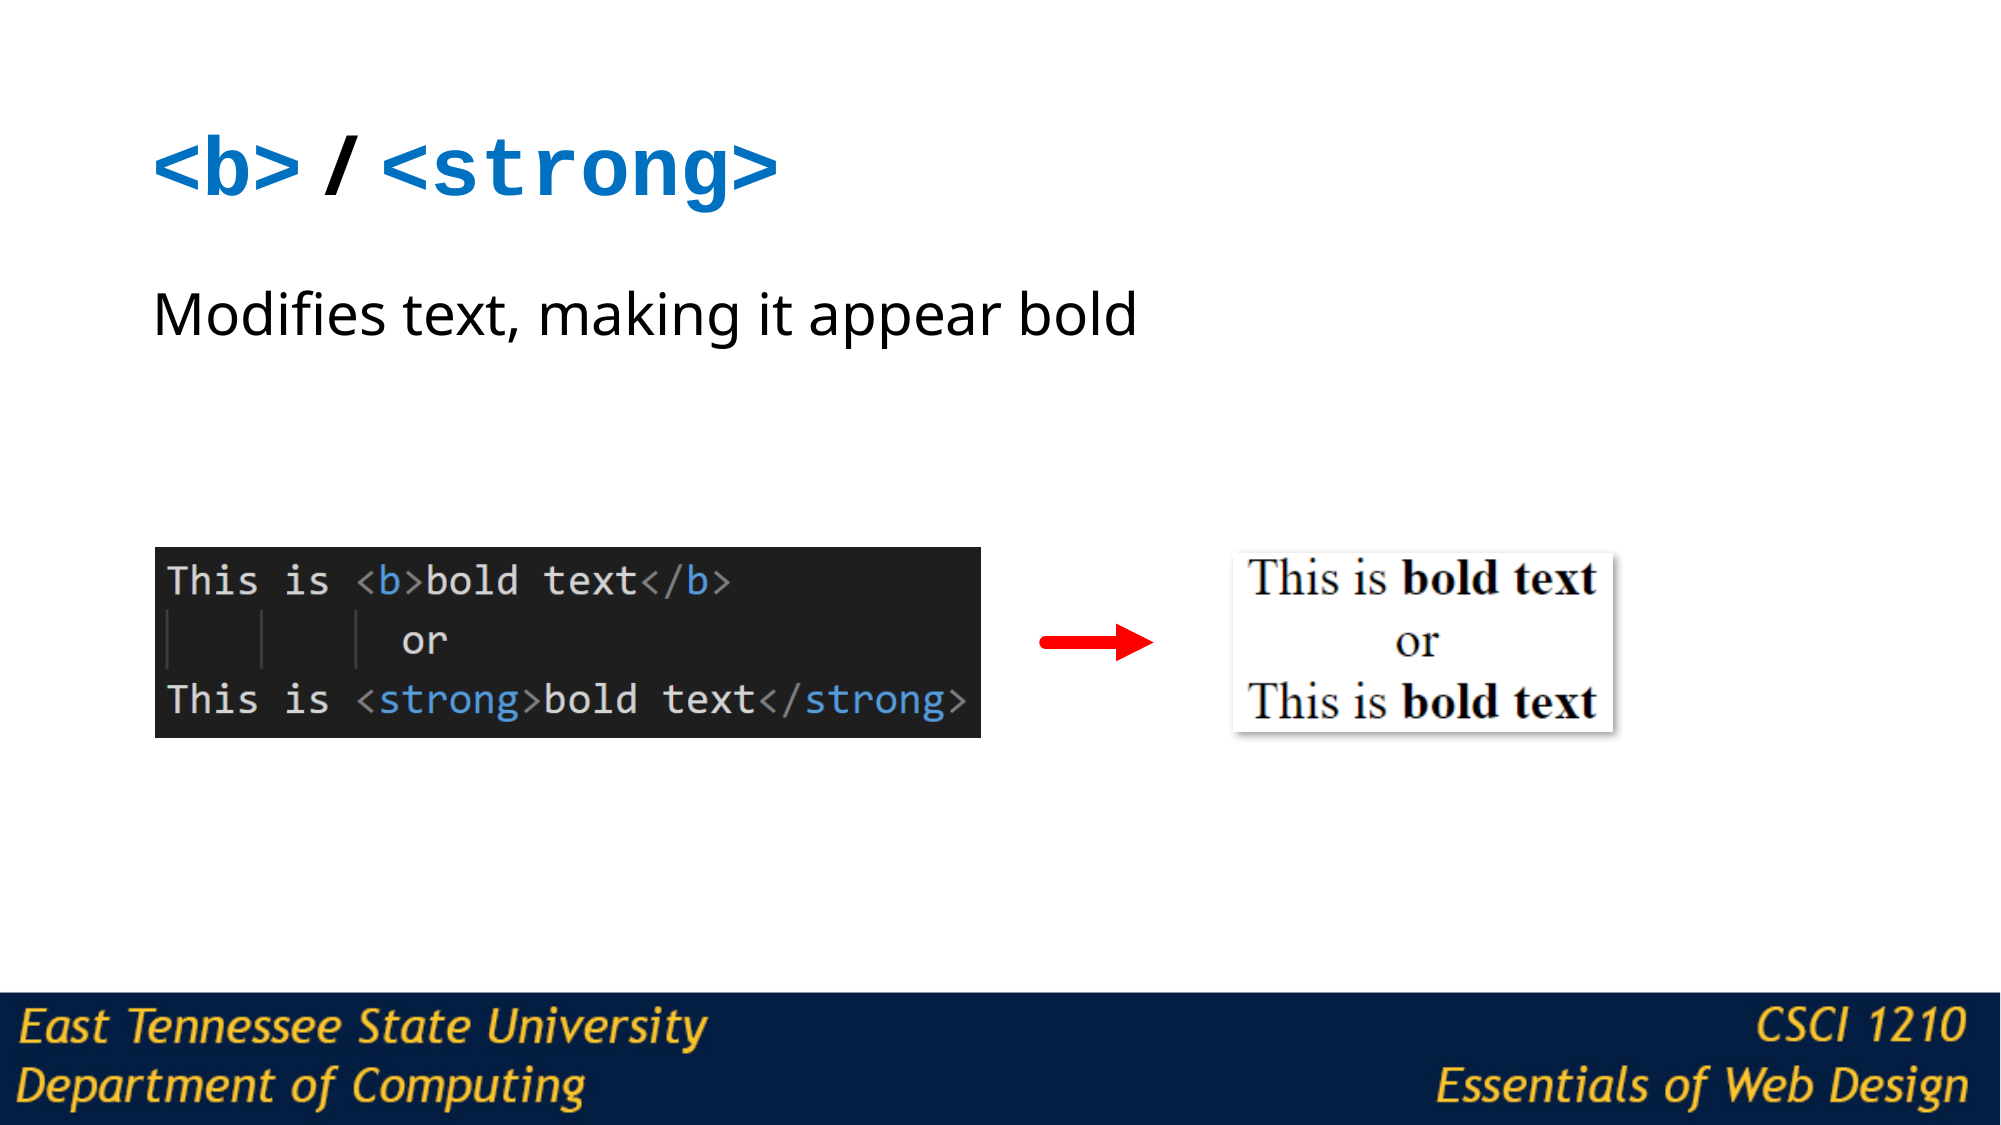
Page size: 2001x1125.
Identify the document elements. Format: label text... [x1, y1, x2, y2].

title <b> / <strong> [137, 59, 1863, 277]
picture [0, 0, 2001, 1125]
list Modifies text, making it appear bold [137, 277, 1863, 992]
